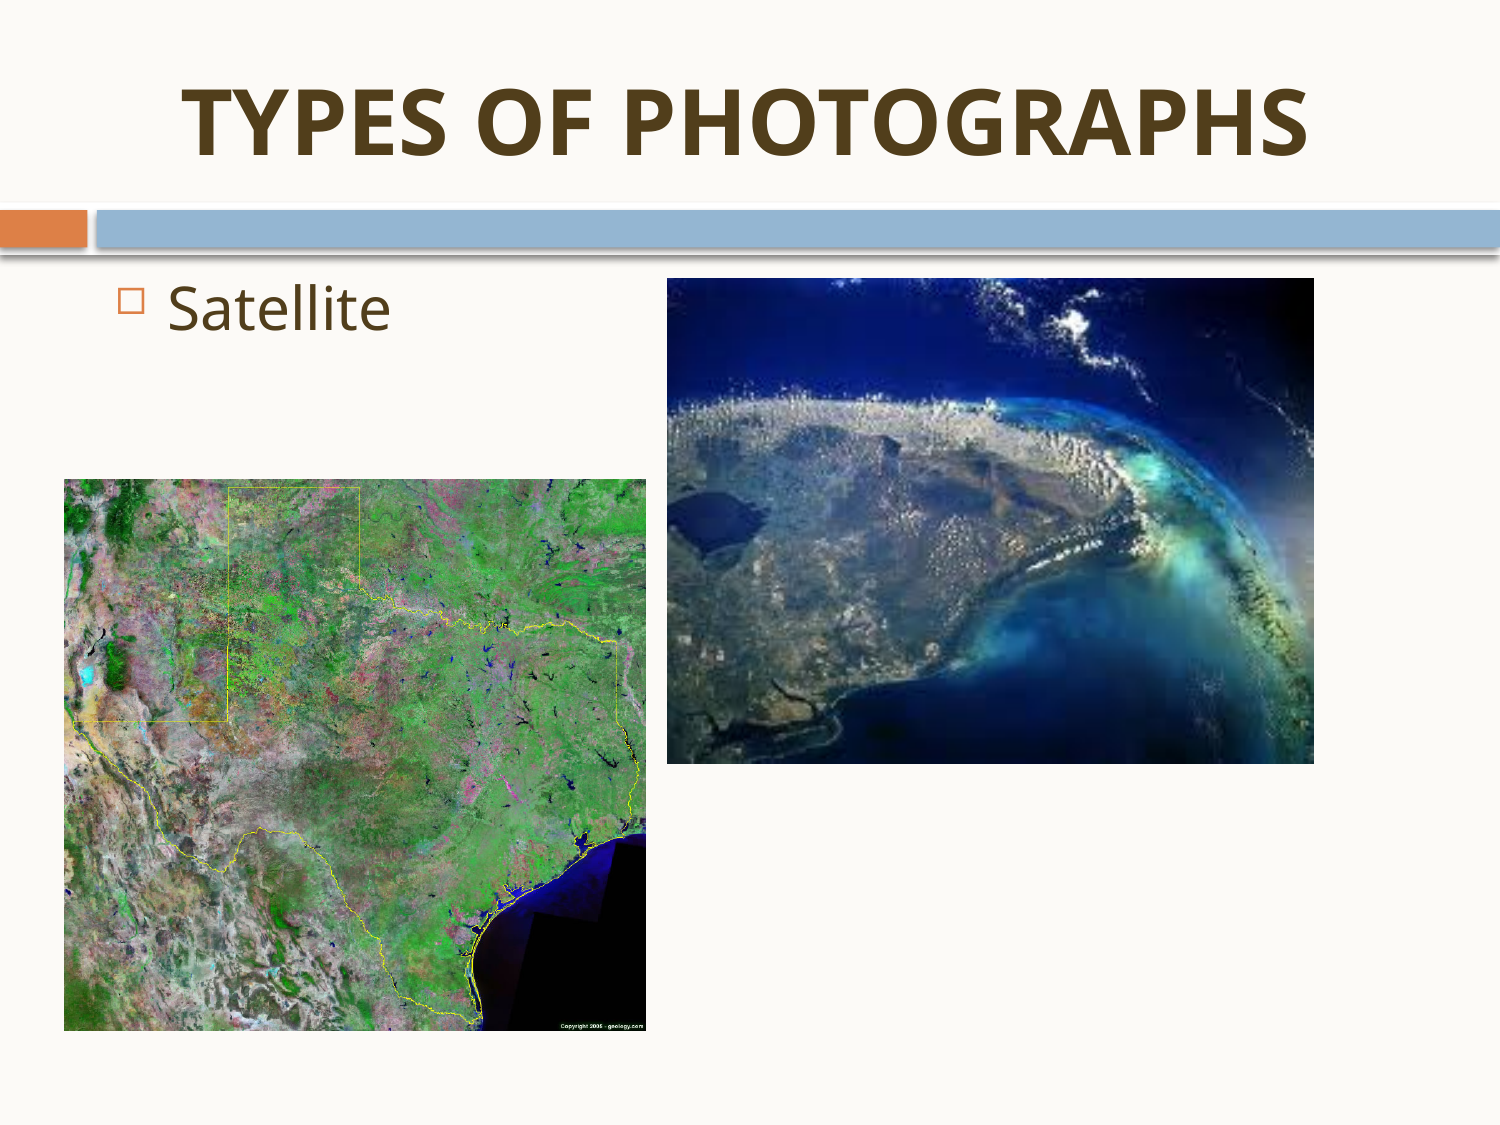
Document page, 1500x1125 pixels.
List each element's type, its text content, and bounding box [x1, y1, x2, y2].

text_box TYPES OF PHOTOGRAPHS [53, 37, 1438, 200]
list Satellite [100, 262, 1438, 1000]
picture [64, 479, 646, 1031]
picture [666, 278, 1315, 764]
